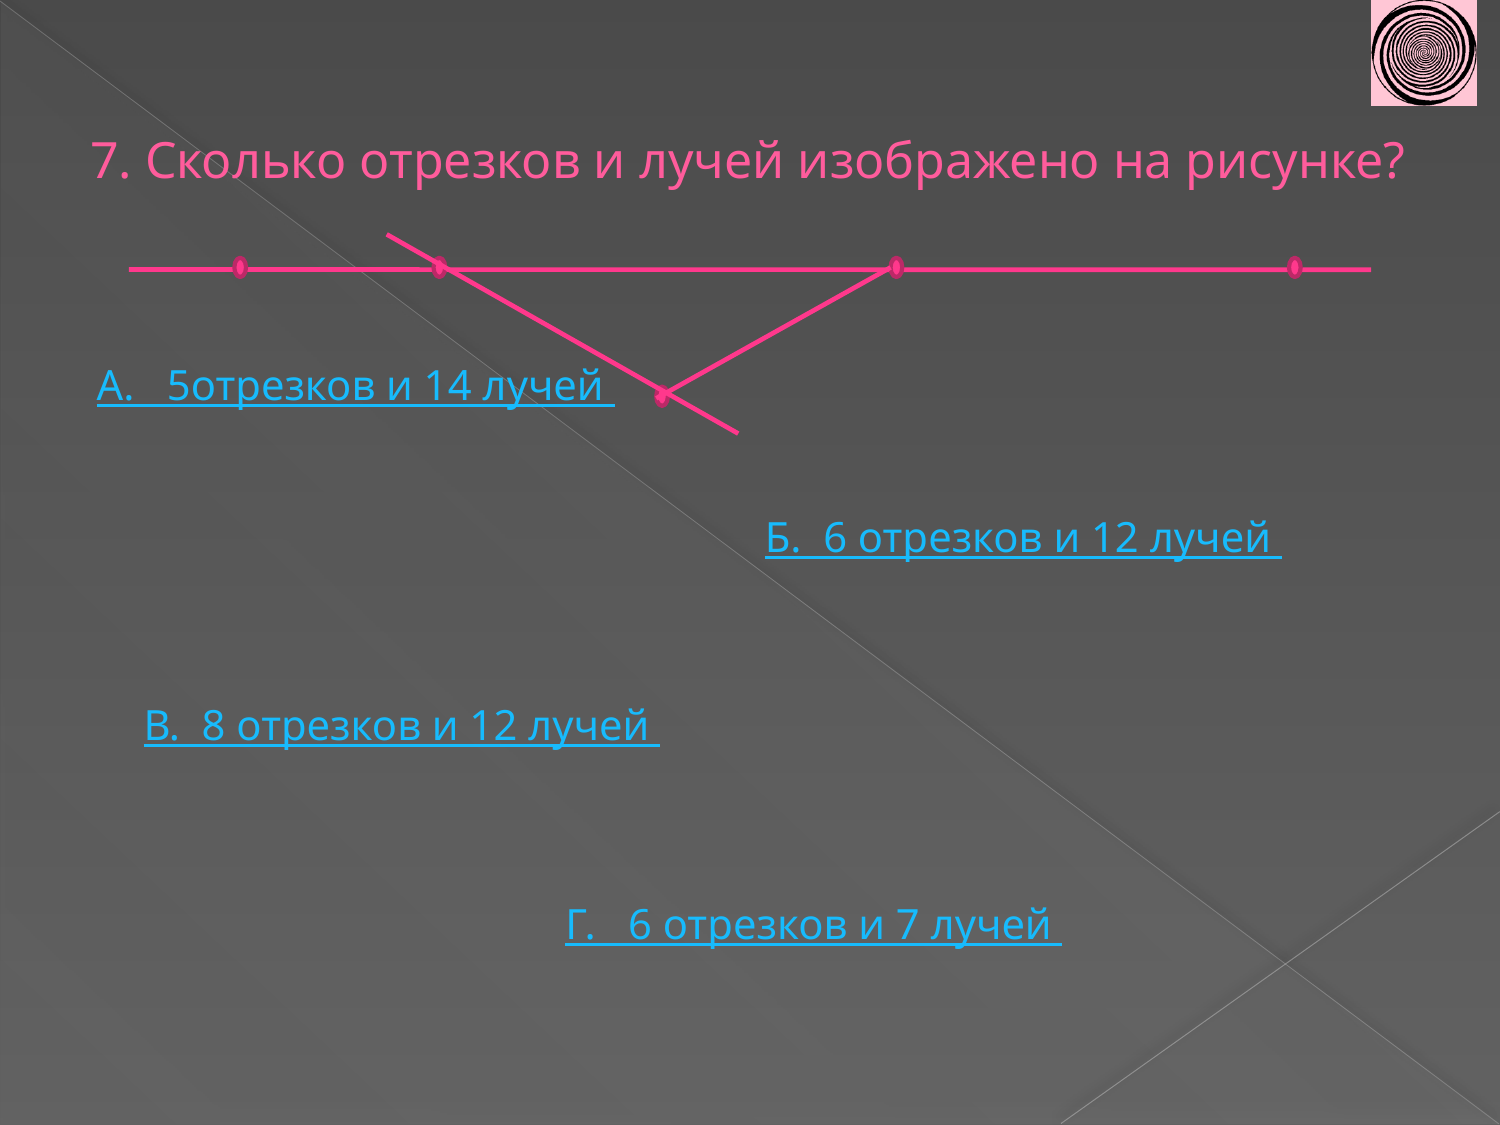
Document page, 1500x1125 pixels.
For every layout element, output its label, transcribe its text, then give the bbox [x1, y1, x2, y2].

title 7. Сколько отрезков и лучей изображено на рисунке? [75, 43, 1425, 274]
text_box В. 8 отрезков и 12 лучей [128, 691, 1243, 764]
text_box [232, 271, 248, 279]
text_box Б. 6 отрезков и 12 лучей [749, 503, 1336, 576]
text_box Г. 6 отрезков и 7 лучей [550, 890, 1360, 963]
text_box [386, 234, 739, 434]
text_box А. 5отрезков и 14 лучей [81, 351, 377, 424]
picture [1370, 0, 1477, 106]
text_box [656, 267, 891, 399]
text_box [896, 271, 904, 279]
text_box [1287, 271, 1303, 279]
